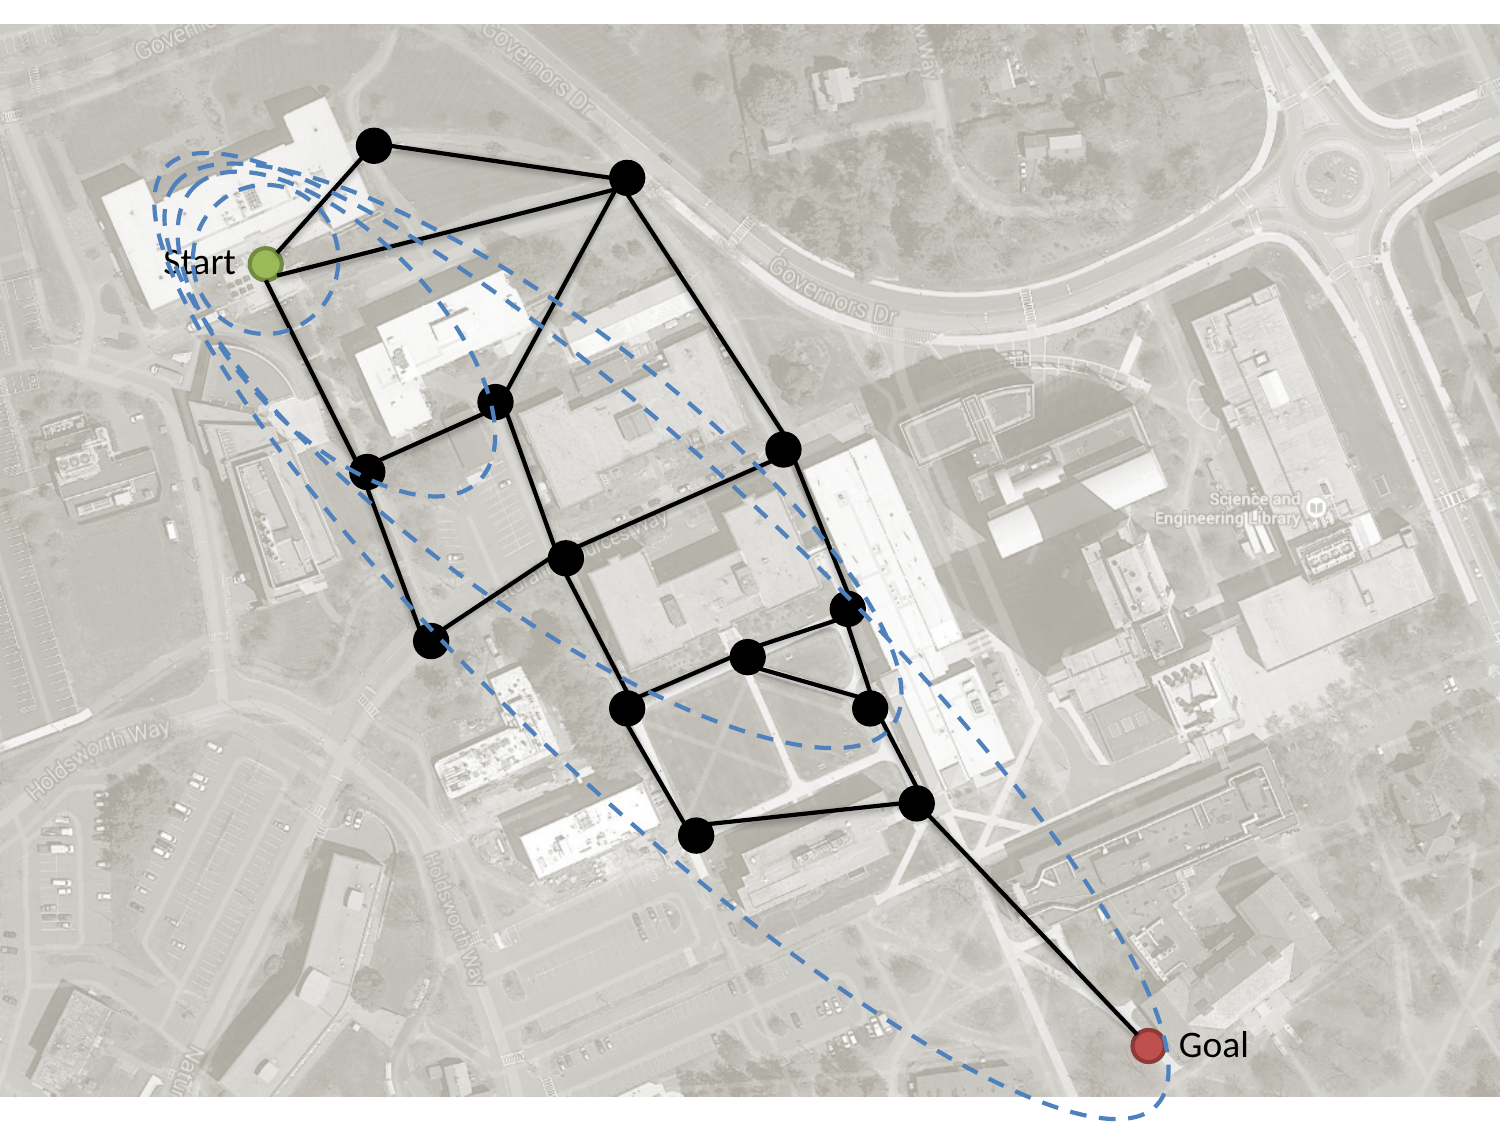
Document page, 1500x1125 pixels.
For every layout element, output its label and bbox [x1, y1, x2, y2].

text_box [1043, 1105, 1160, 1122]
text_box [389, 145, 612, 179]
text_box [847, 624, 871, 693]
text_box [378, 413, 485, 461]
text_box [506, 413, 555, 548]
text_box [707, 803, 901, 825]
text_box [758, 668, 844, 698]
text_box [794, 460, 849, 594]
text_box [758, 619, 837, 646]
text_box [576, 460, 773, 548]
text_box [565, 574, 628, 693]
text_box [626, 724, 686, 825]
text_box [506, 188, 617, 391]
text_box [442, 557, 551, 630]
text_box [265, 280, 357, 461]
text_box [881, 719, 917, 788]
text_box [638, 656, 732, 698]
text_box [276, 188, 505, 276]
picture [0, 24, 1500, 1097]
text_box [366, 487, 420, 630]
text_box [626, 193, 784, 434]
text_box [927, 814, 1138, 1035]
text_box [276, 156, 363, 188]
